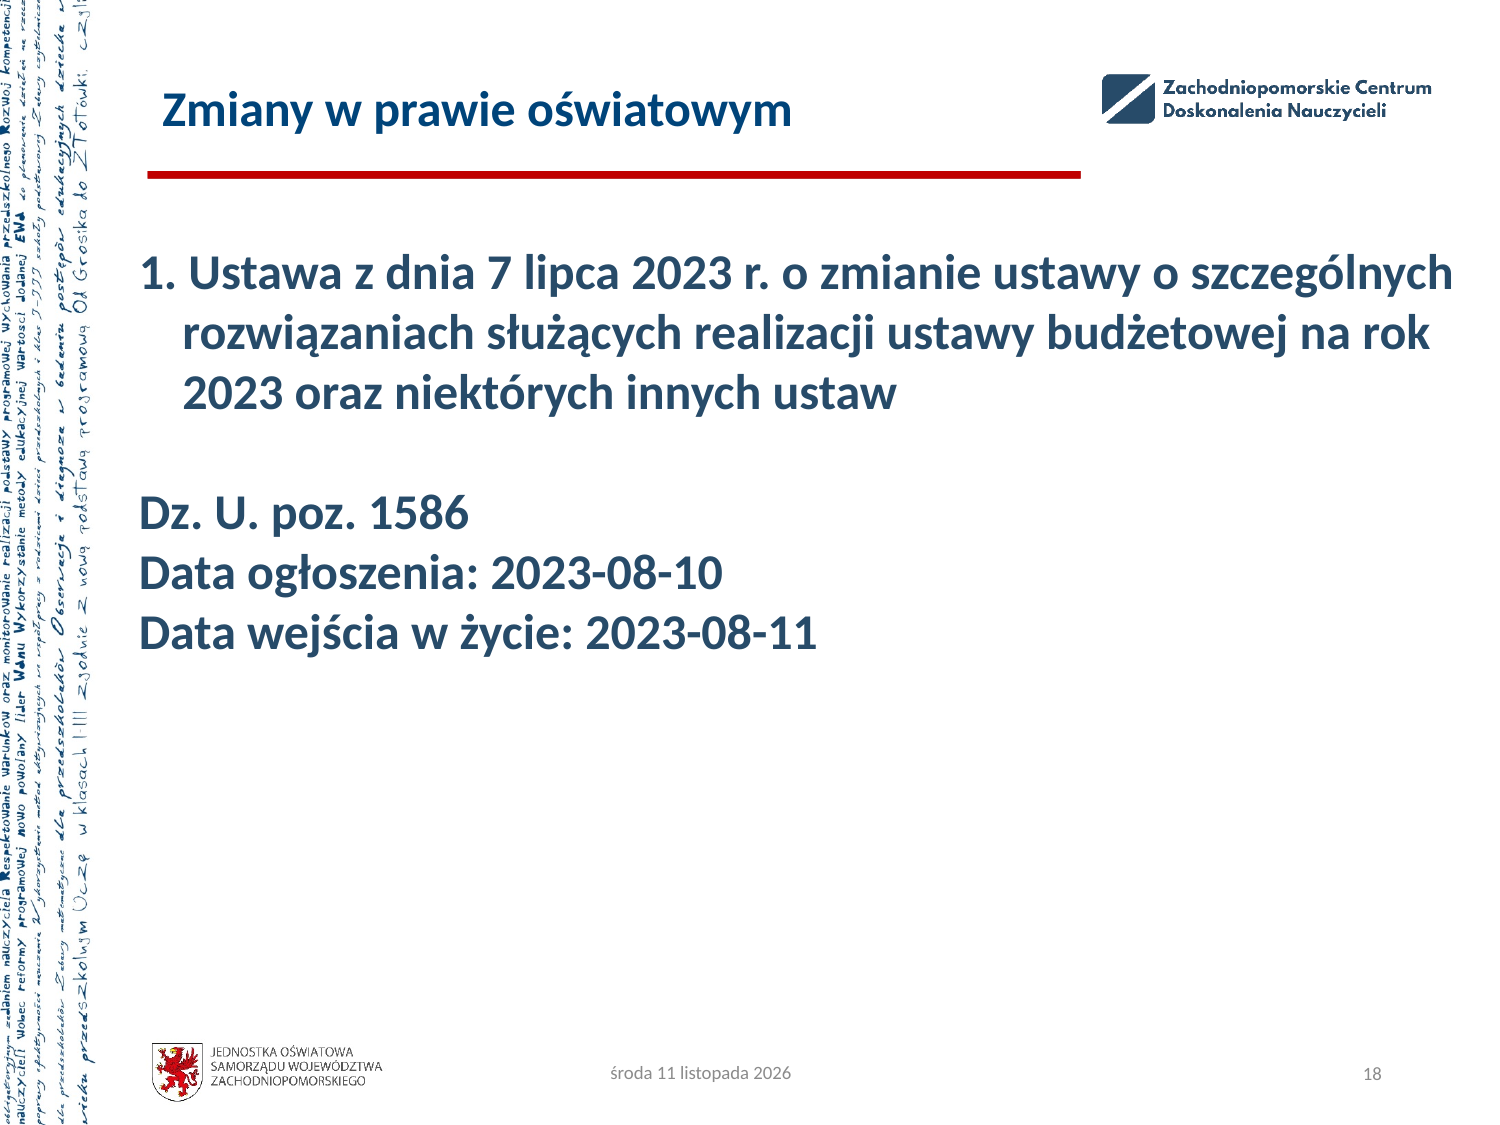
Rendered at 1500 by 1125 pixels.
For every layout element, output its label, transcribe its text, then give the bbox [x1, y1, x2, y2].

picture [0, 0, 96, 1125]
slide_number 18 [1059, 1042, 1397, 1103]
title Zmiany w prawie oświatowym [147, 68, 1188, 173]
text_box 1. Ustawa z dnia 7 lipca 2023 r. o zmianie ustawy o szczególnych rozwiązaniach służących realizacji ustawy budżetowej na rok 2023 oraz niektórych innych ustaw Dz. U. poz. 1586 Data ogłoszenia: 2023-08-10 Data wejścia w życie: 2023-08-11 [123, 231, 1483, 727]
slide_number czwartek, 5 października 2023 [532, 1041, 870, 1102]
picture [1080, 48, 1460, 149]
picture [135, 1027, 393, 1117]
